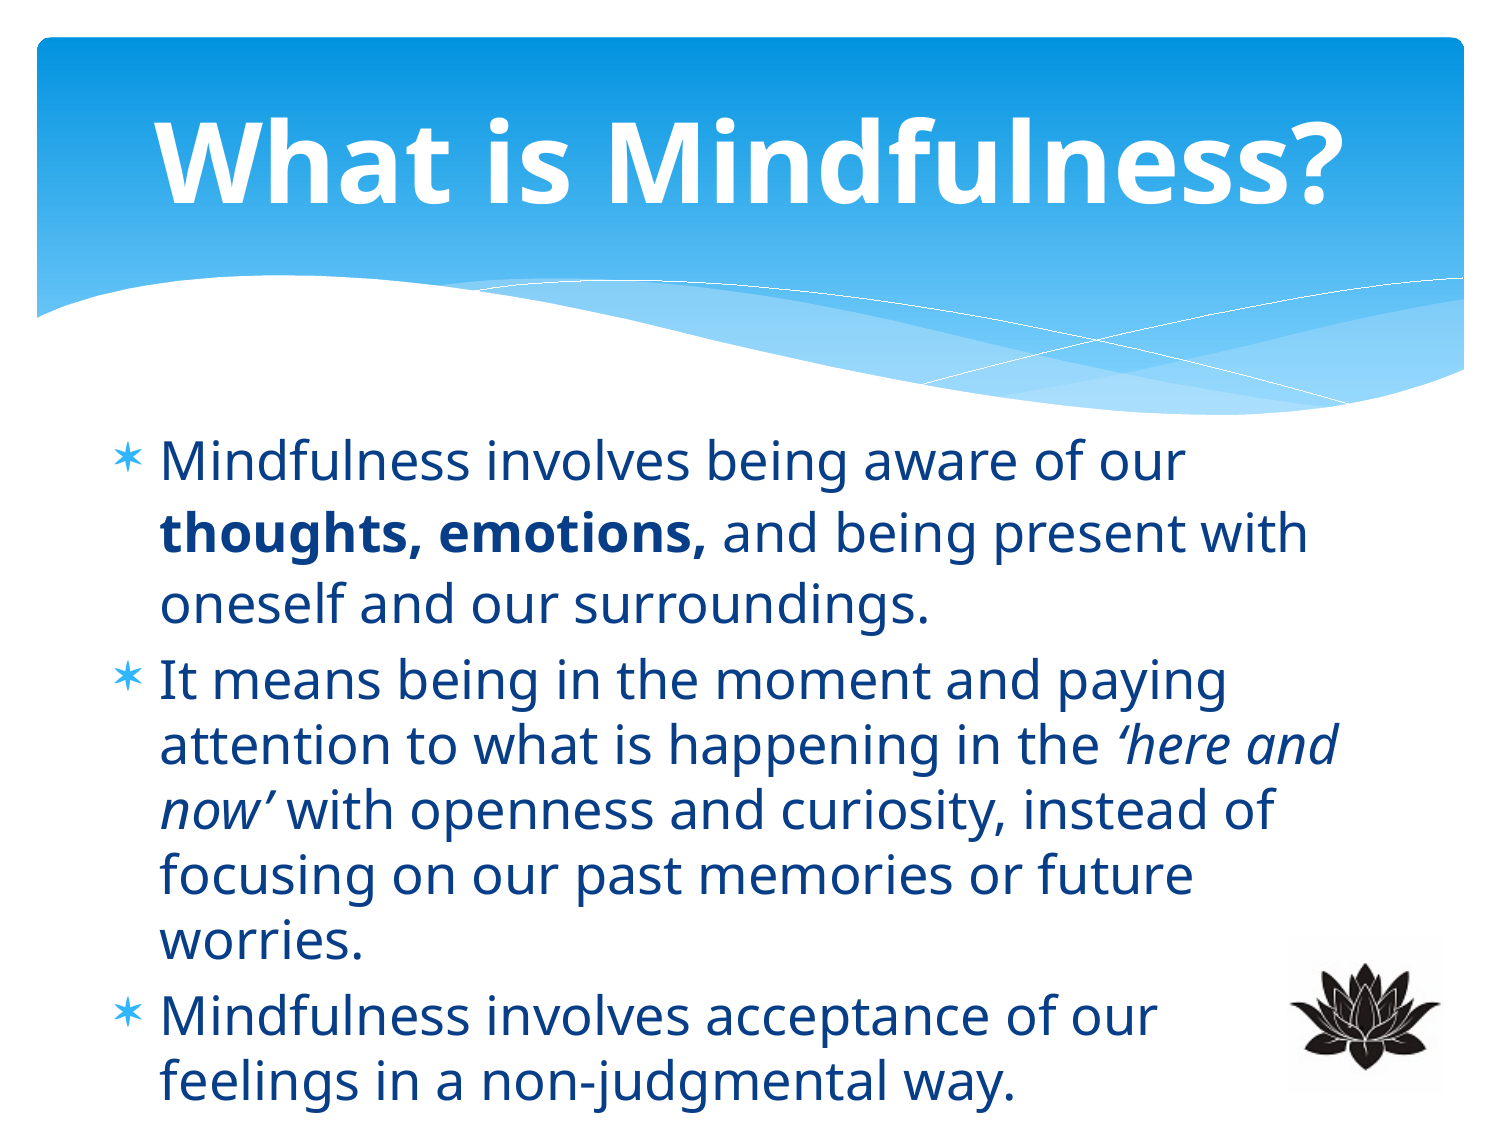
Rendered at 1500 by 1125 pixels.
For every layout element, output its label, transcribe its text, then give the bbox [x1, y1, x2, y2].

picture [1287, 937, 1444, 1094]
title What is Mindfulness? [75, 55, 1425, 261]
list Mindfulness involves being aware of our thoughts, emotions, and being present with oneself and our surroundings. It means being in the moment and paying attention to what is happening in the ‘here and now’ with openness and curiosity, instead of focusing on our past memories or future worries. Mindfulness involves acceptance of our feelings in a non-judgmental way. [99, 412, 1388, 1100]
